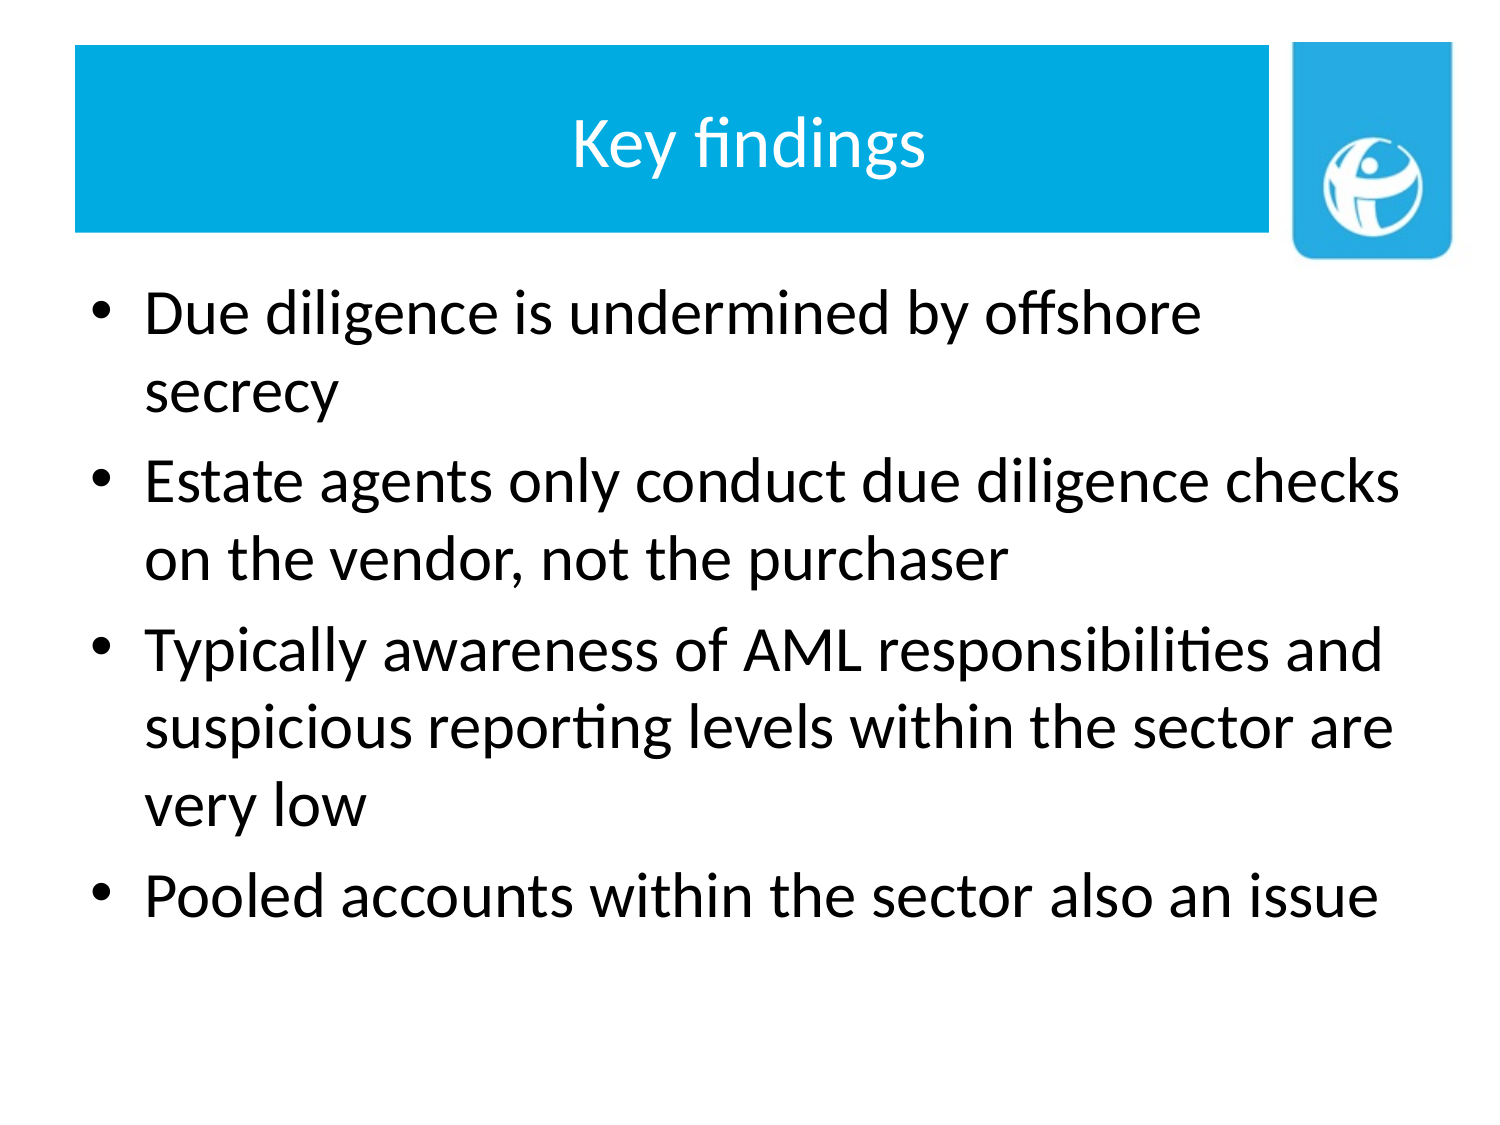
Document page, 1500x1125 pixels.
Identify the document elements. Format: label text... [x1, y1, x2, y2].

picture [1269, 42, 1474, 272]
title Key findings [75, 45, 1265, 233]
list Due diligence is undermined by offshore secrecy Estate agents only conduct due diligence checks on the vendor, not the purchaser Typically awareness of AML responsibilities and suspicious reporting levels within the sector are very low Pooled accounts within the sector also an issue [75, 262, 1425, 1005]
